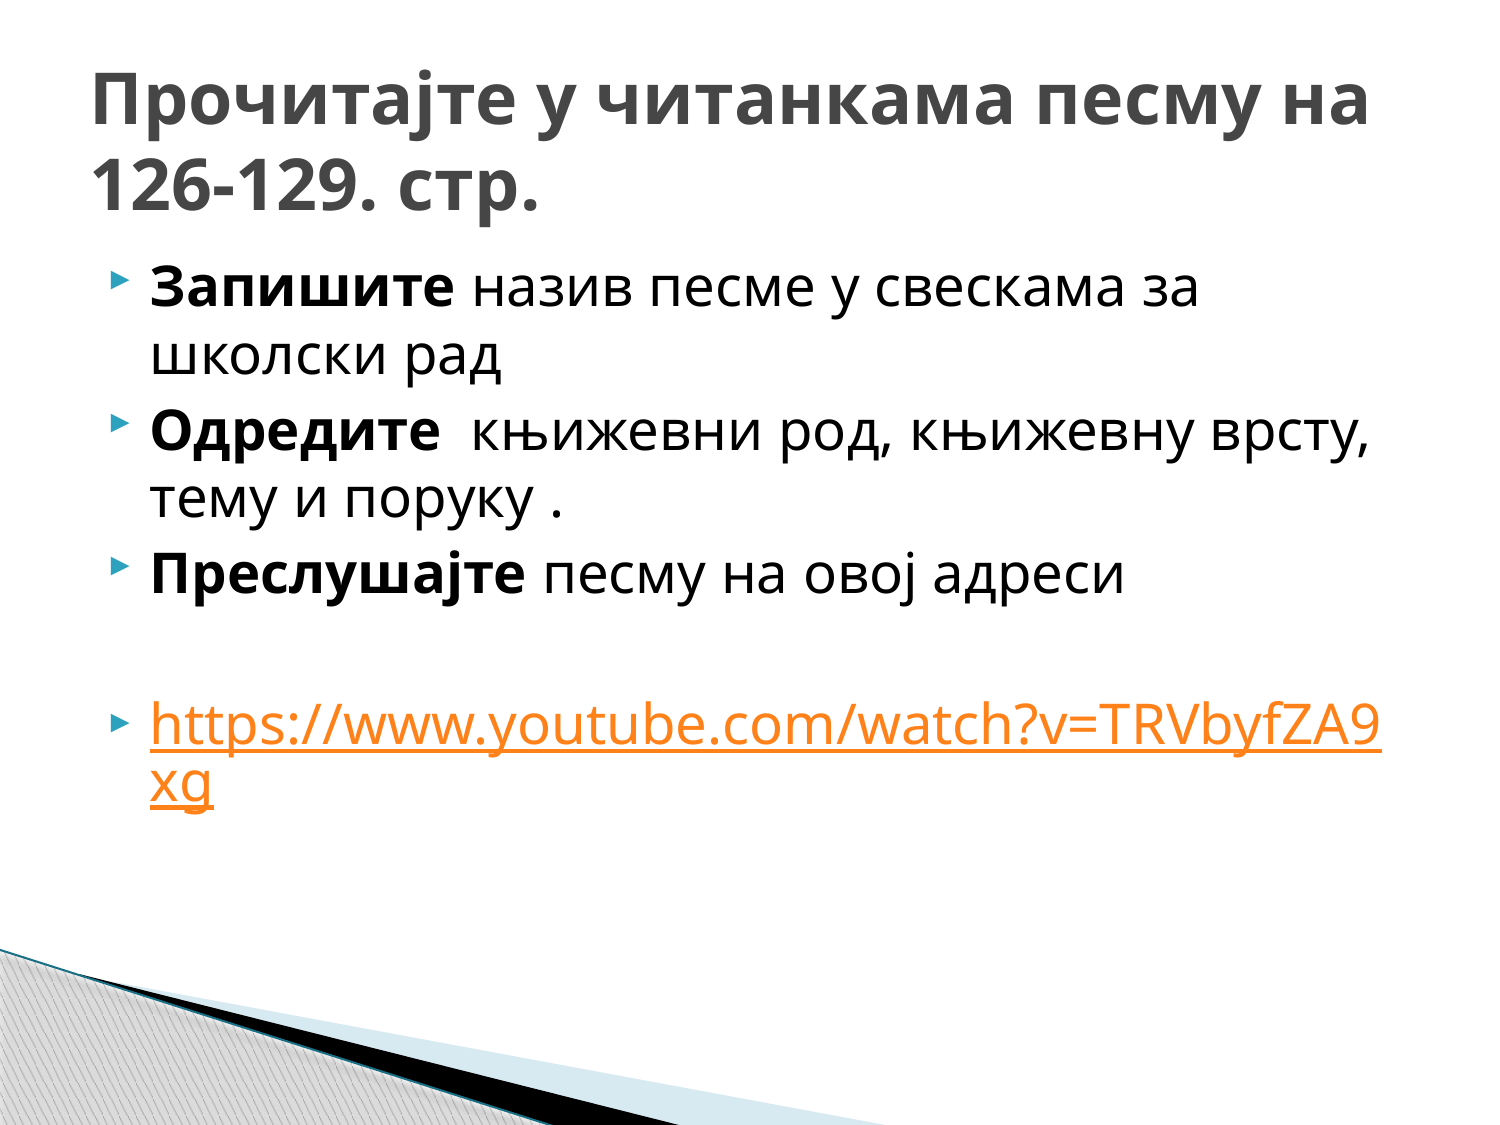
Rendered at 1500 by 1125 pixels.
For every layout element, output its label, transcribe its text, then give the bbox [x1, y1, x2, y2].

title Прочитајте у читанкама песму на 126-129. стр. [75, 45, 1425, 233]
list Запишите назив песме у свескама за школски рад Одредите књижевни род, књижевну врсту, тему и поруку . Преслушајте песму на овој адреси https://www.youtube.com/watch?v=TRVbyfZA9xg [75, 243, 1425, 986]
